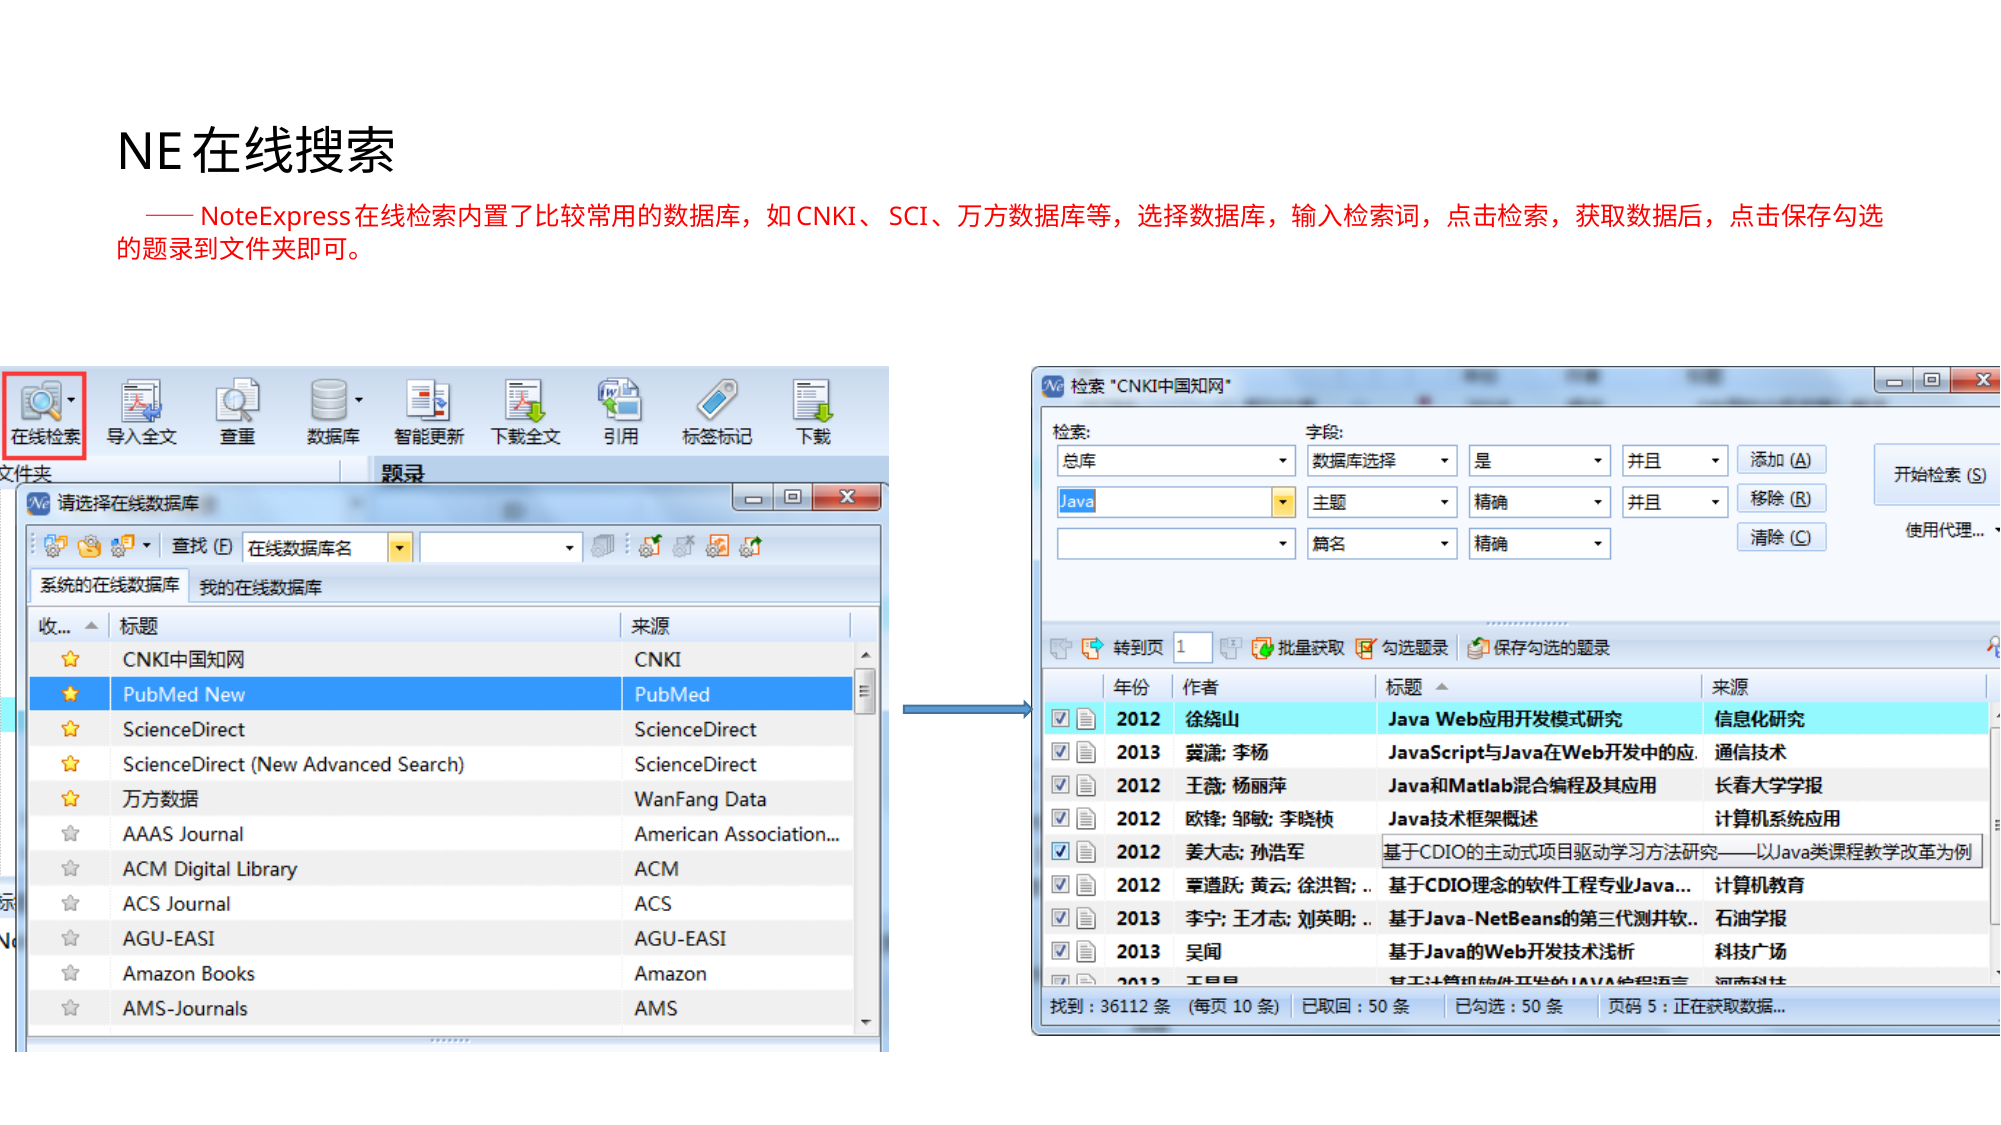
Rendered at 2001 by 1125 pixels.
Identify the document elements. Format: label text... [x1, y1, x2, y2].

picture [0, 366, 889, 1052]
title NE在线搜索 ——NoteExpress在线检索内置了比较常用的数据库，如CNKI、SCI、万方数据库等，选择数据库，输入检索词，点击检索，获取数据后，点击保存勾选的题录到文件夹即可。 [101, 116, 1917, 335]
text_box [902, 699, 1031, 719]
picture [1031, 366, 2000, 1036]
